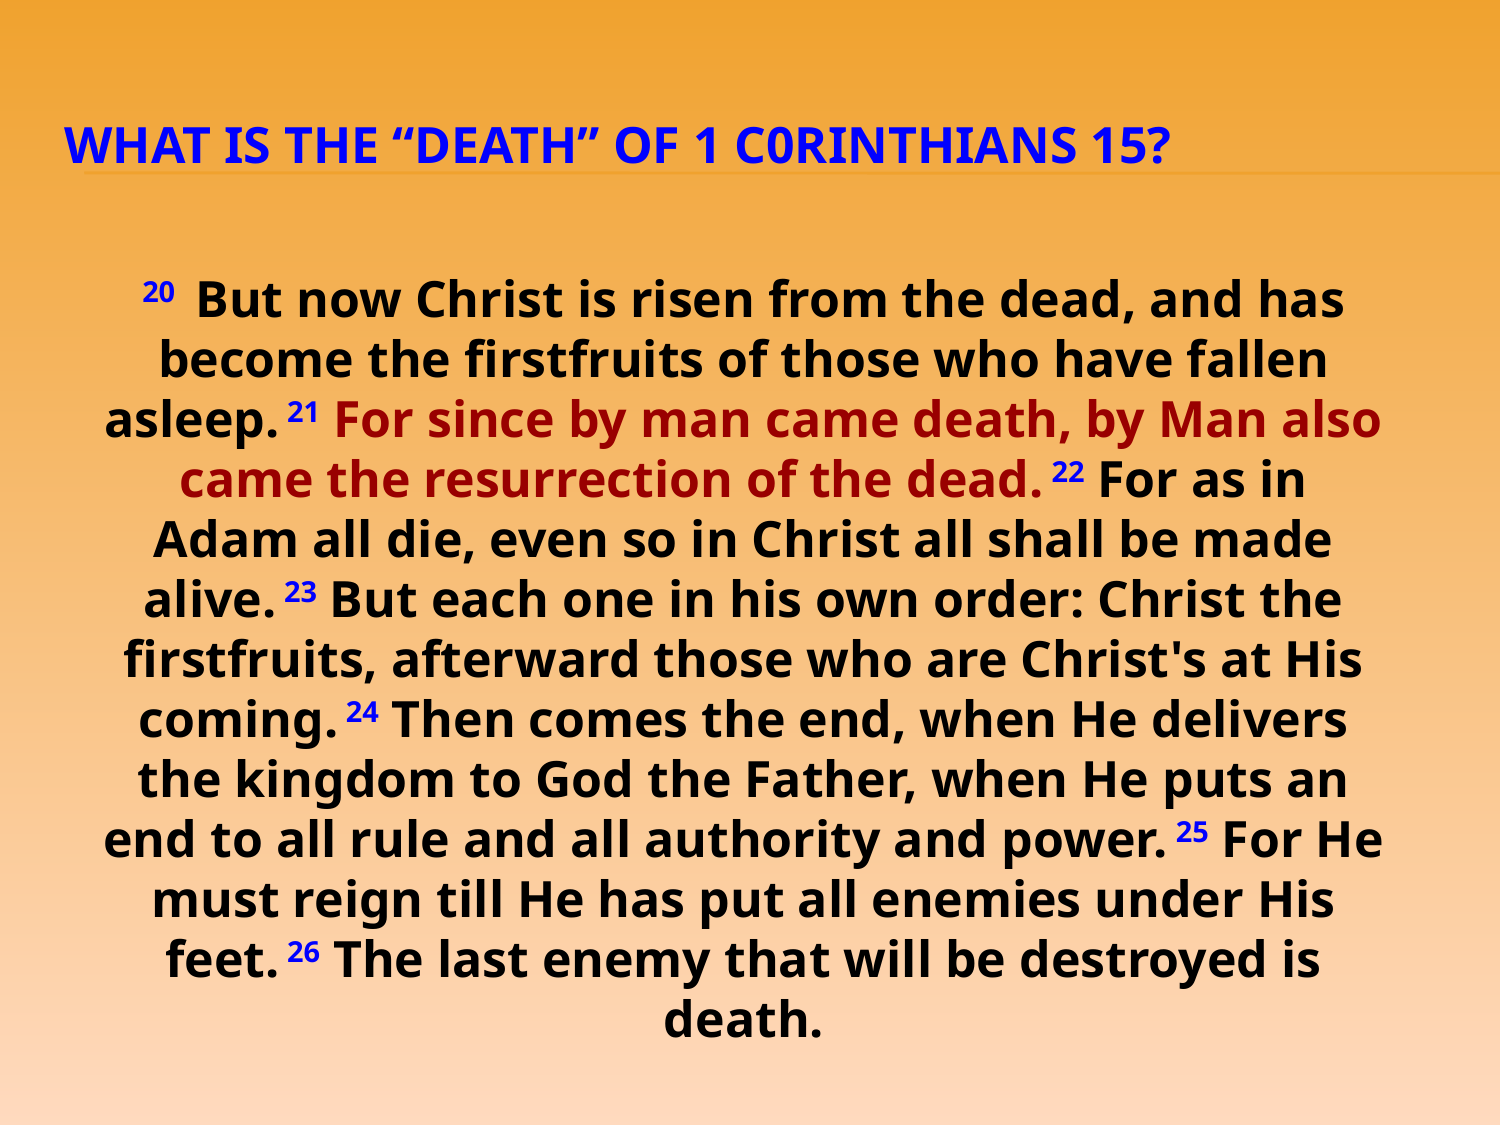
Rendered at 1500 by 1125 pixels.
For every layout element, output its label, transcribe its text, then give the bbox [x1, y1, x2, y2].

text_box 20 But now Christ is risen from the dead, and has become the firstfruits of those who have fallen asleep. 21 For since by man came death, by Man also came the resurrection of the dead. 22 For as in Adam all die, even so in Christ all shall be made alive. 23 But each one in his own order: Christ the firstfruits, afterward those who are Christ's at His coming. 24 Then comes the end, when He delivers the kingdom to God the Father, when He puts an end to all rule and all authority and power. 25 For He must reign till He has put all enemies under His feet. 26 The last enemy that will be destroyed is death. [87, 259, 1400, 1055]
title What Is the “death” of 1 C0rinthians 15? [50, 75, 1475, 213]
